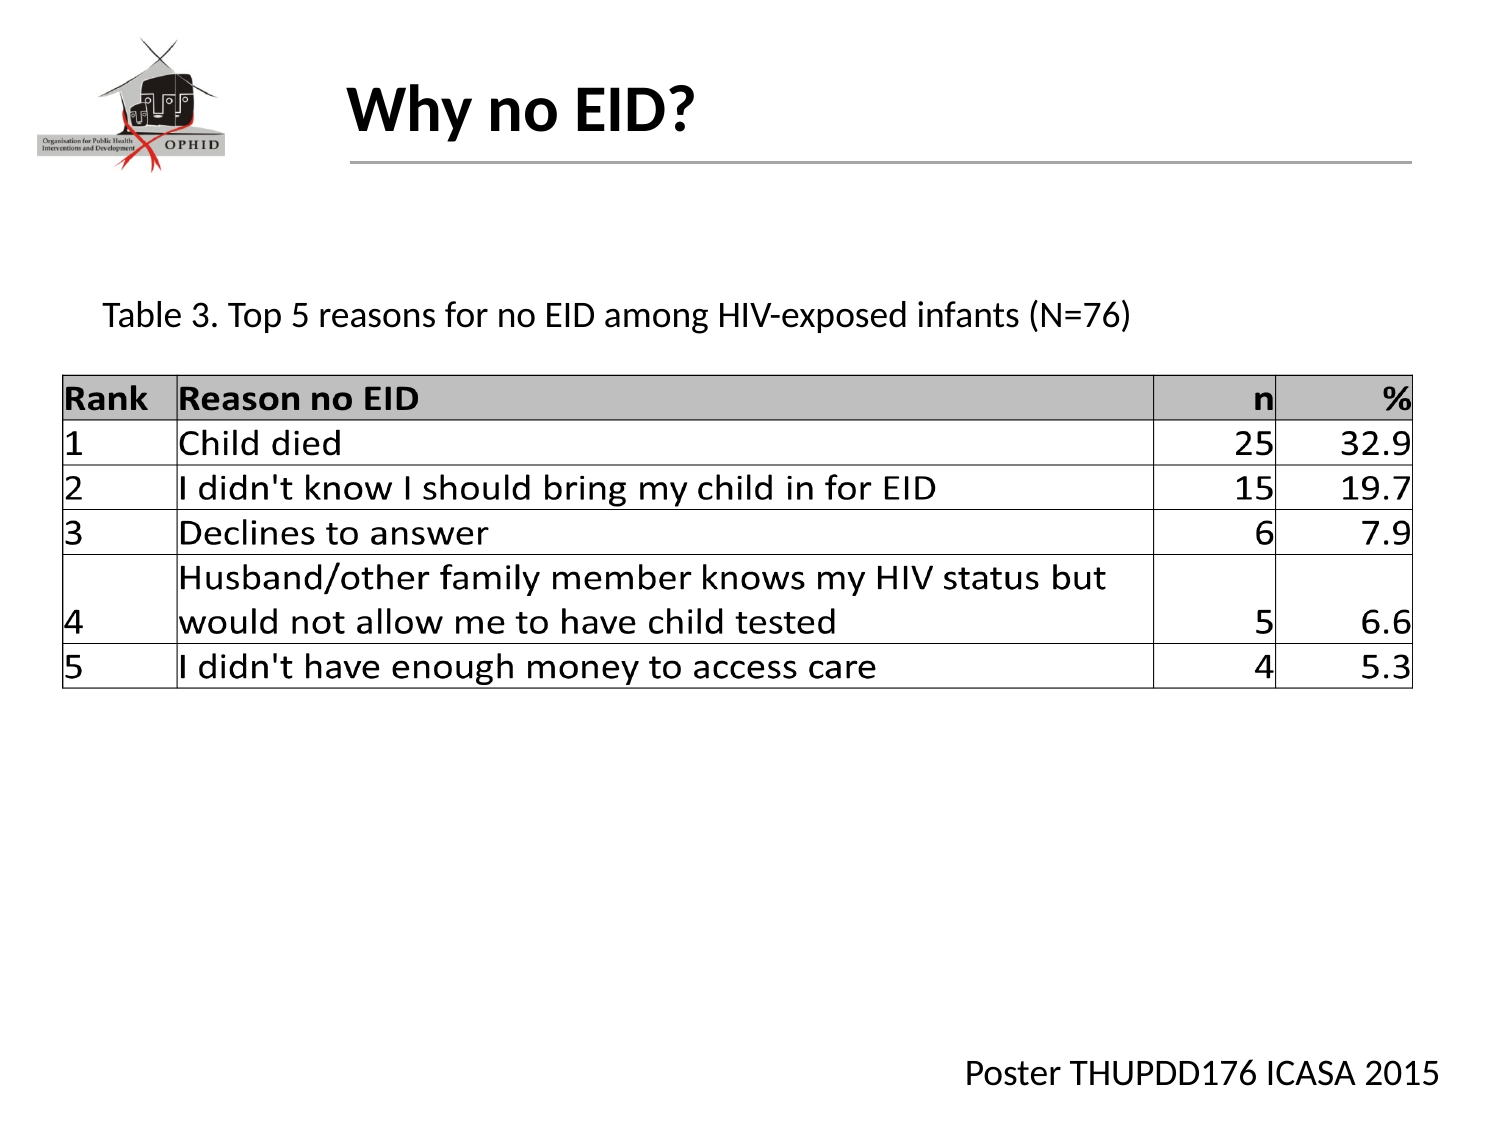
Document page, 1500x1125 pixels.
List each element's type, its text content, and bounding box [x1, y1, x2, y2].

text_box Poster THUPDD176 ICASA 2015 [949, 1040, 1500, 1101]
picture [37, 37, 226, 173]
title [75, 44, 301, 236]
text_box Table 3. Top 5 reasons for no EID among HIV-exposed infants (N=76) [85, 260, 1390, 362]
list Why no EID? [301, 36, 1427, 1012]
picture [62, 363, 1413, 710]
